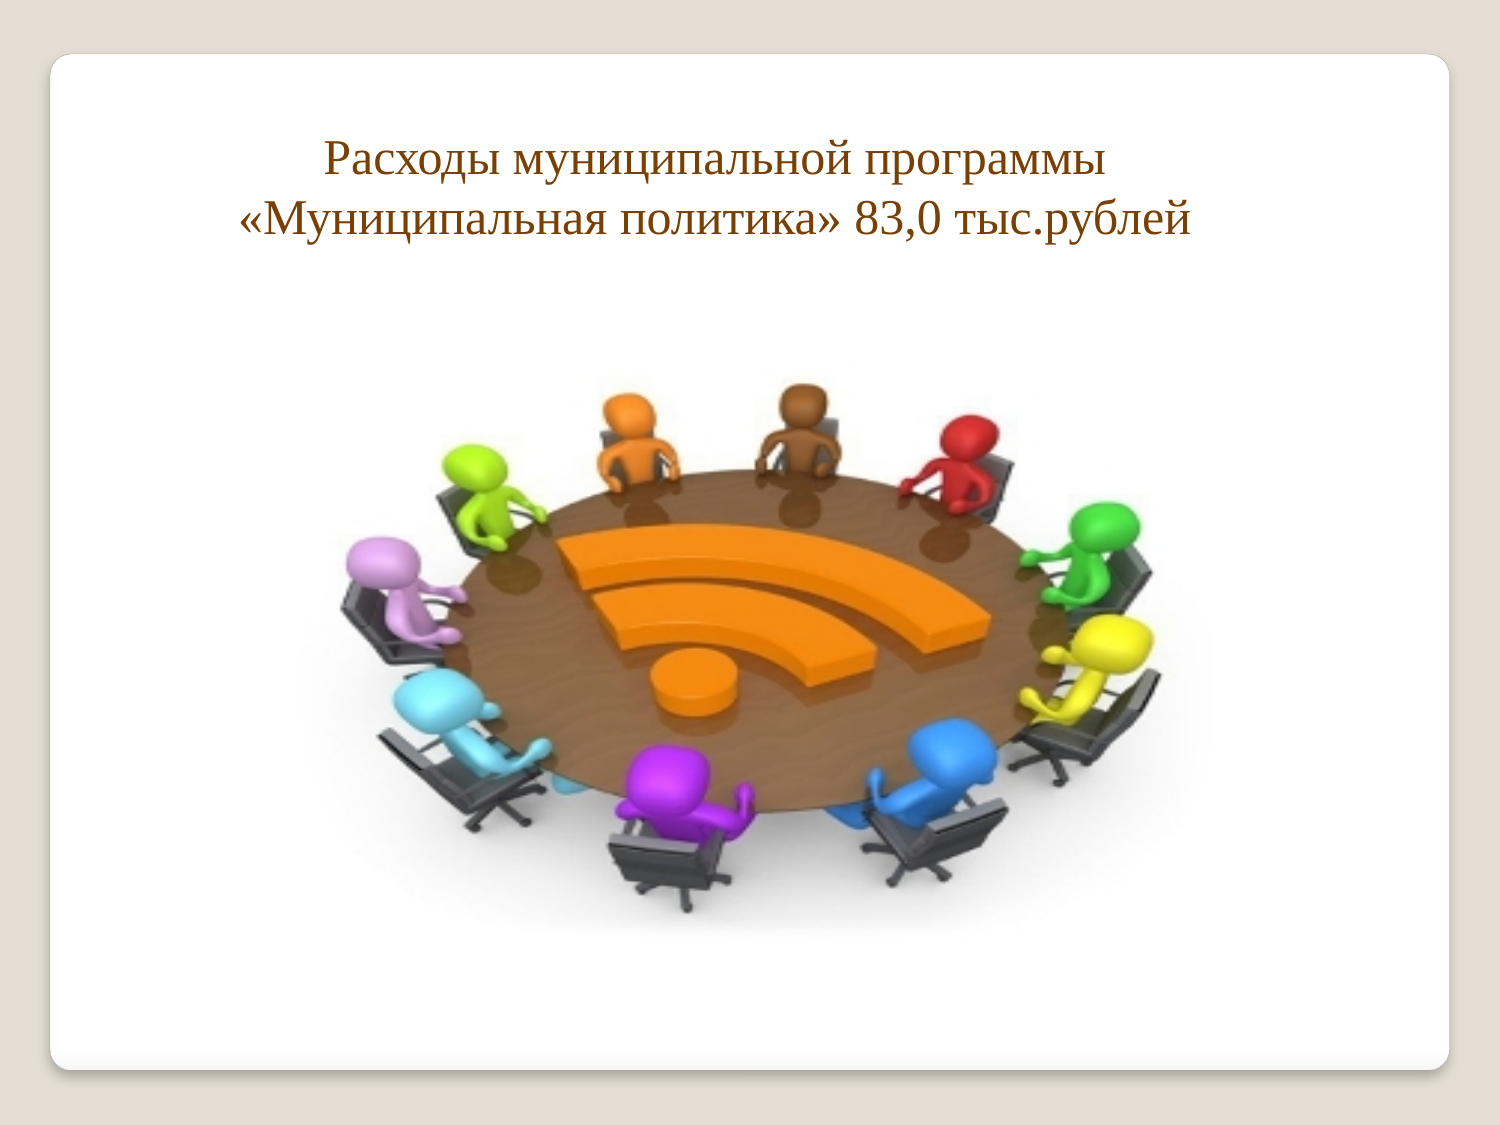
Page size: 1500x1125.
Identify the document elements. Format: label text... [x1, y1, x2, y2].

text_box Расходы муниципальной программы «Муниципальная политика» 83,0 тыс.рублей [187, 117, 1243, 252]
picture [234, 357, 1278, 950]
